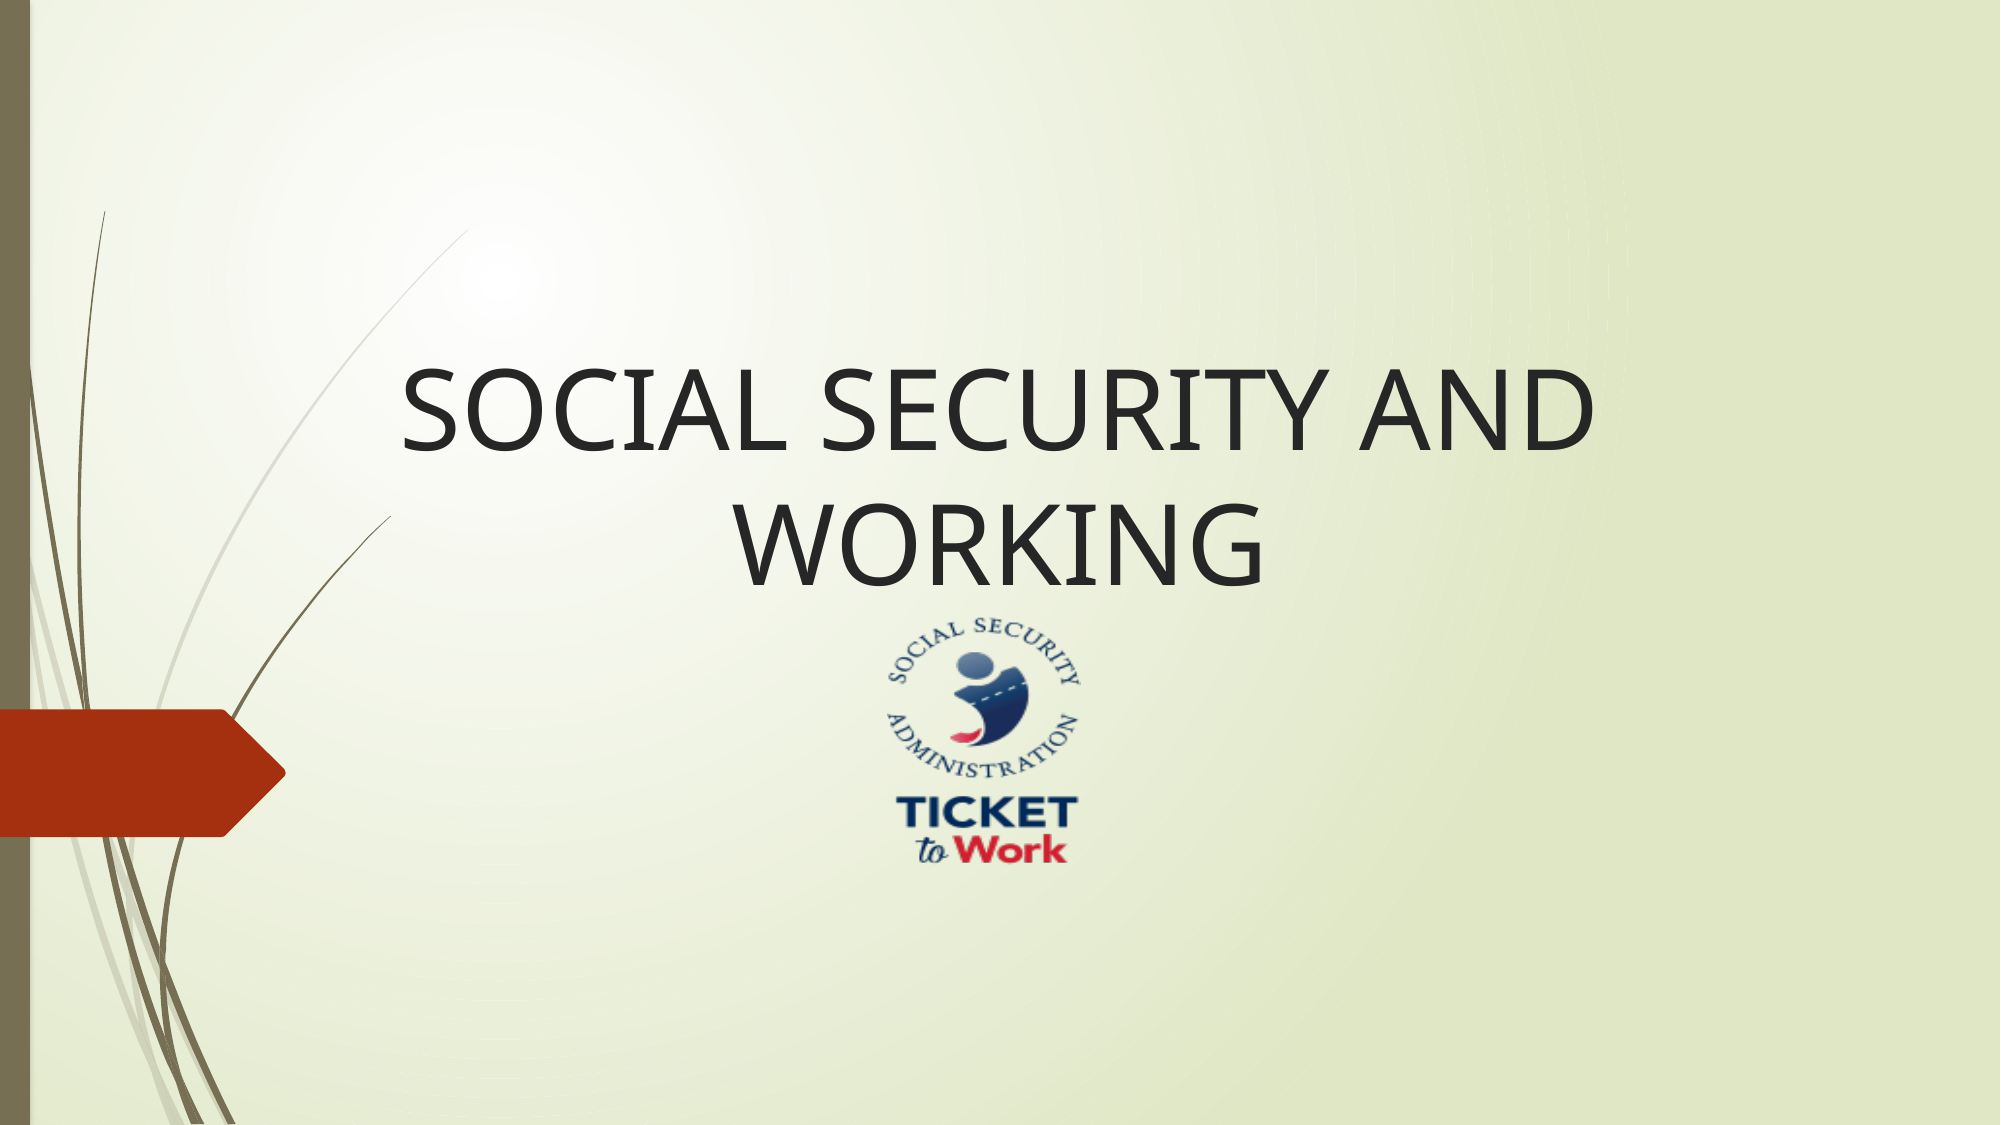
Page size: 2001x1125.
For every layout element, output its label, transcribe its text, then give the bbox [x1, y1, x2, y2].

title SOCIAL SECURITY AND WORKING [249, 223, 1750, 616]
picture [886, 615, 1081, 866]
